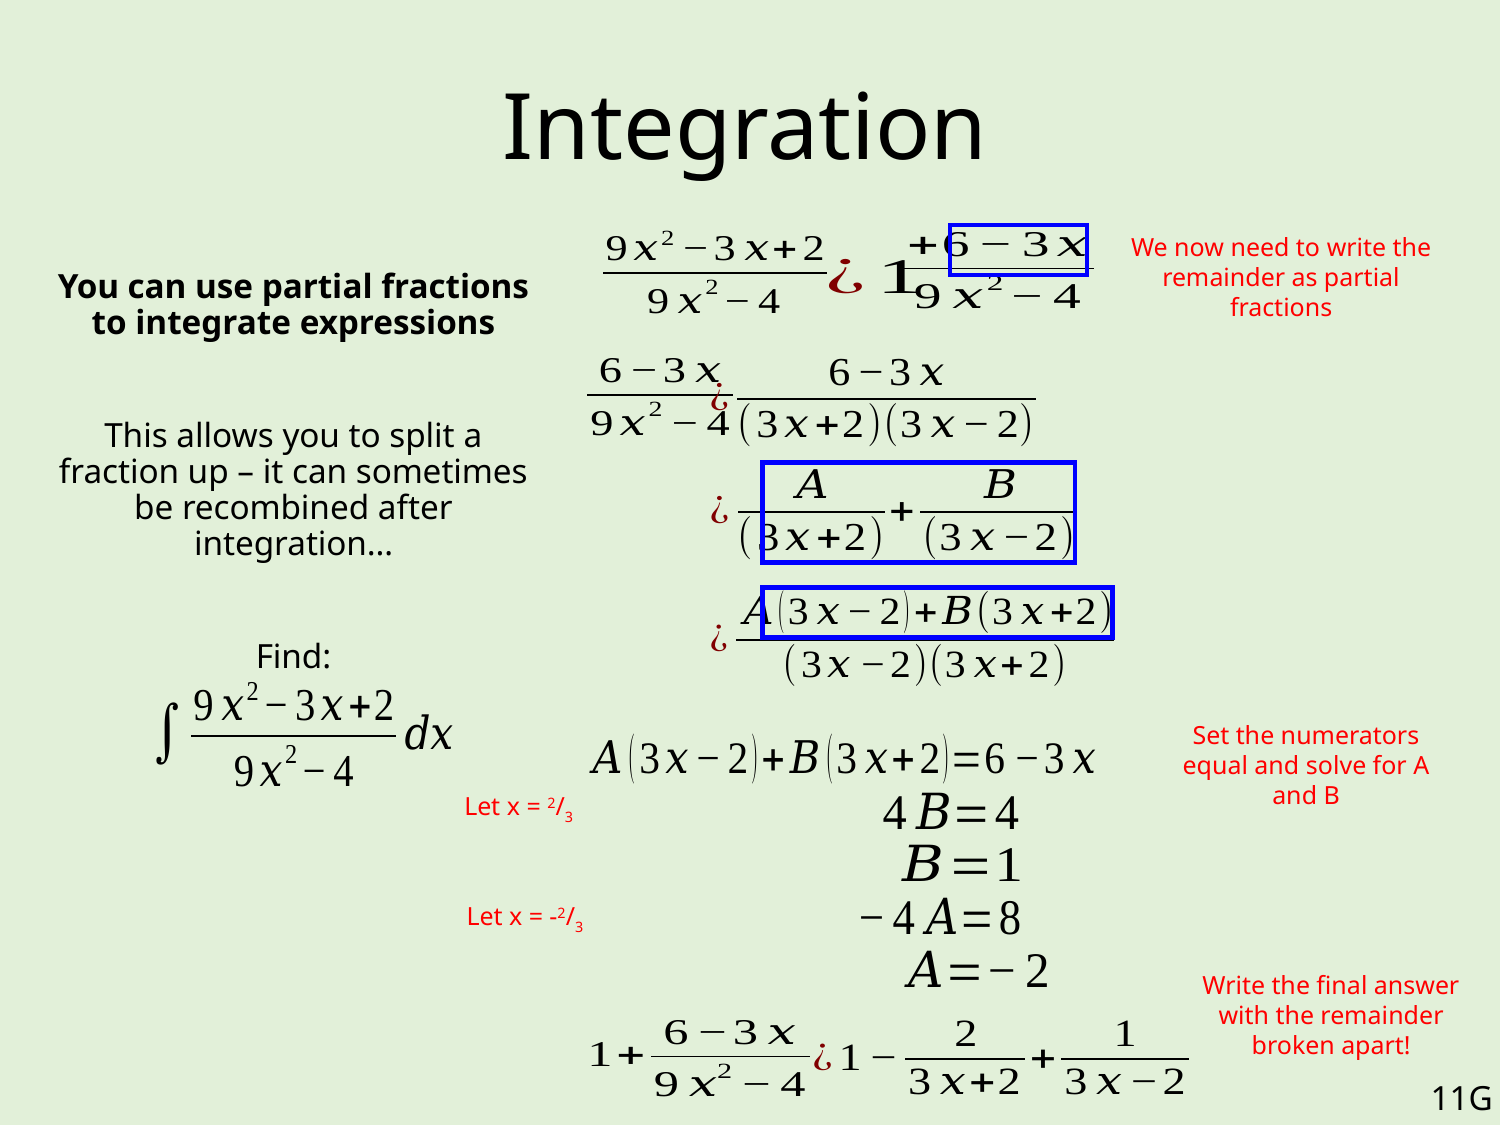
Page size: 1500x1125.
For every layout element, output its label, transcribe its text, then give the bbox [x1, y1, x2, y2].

text_box Set the numerators equal and solve for A and B [1149, 712, 1463, 818]
text_box [761, 586, 1114, 638]
list You can use partial fractions to integrate expressions This allows you to split a fraction up – it can sometimes be recombined after integration… Find: [37, 262, 550, 1005]
text_box Let x = -2/3 [437, 893, 613, 943]
text_box We now need to write the remainder as partial fractions [1099, 224, 1463, 330]
text_box [949, 239, 1088, 276]
text_box 11G [1415, 1069, 1500, 1125]
text_box Write the final answer with the remainder broken apart! [1174, 962, 1488, 1068]
text_box [761, 461, 1076, 563]
title Integration [98, 21, 1393, 239]
text_box Let x = 2/3 [437, 783, 600, 833]
